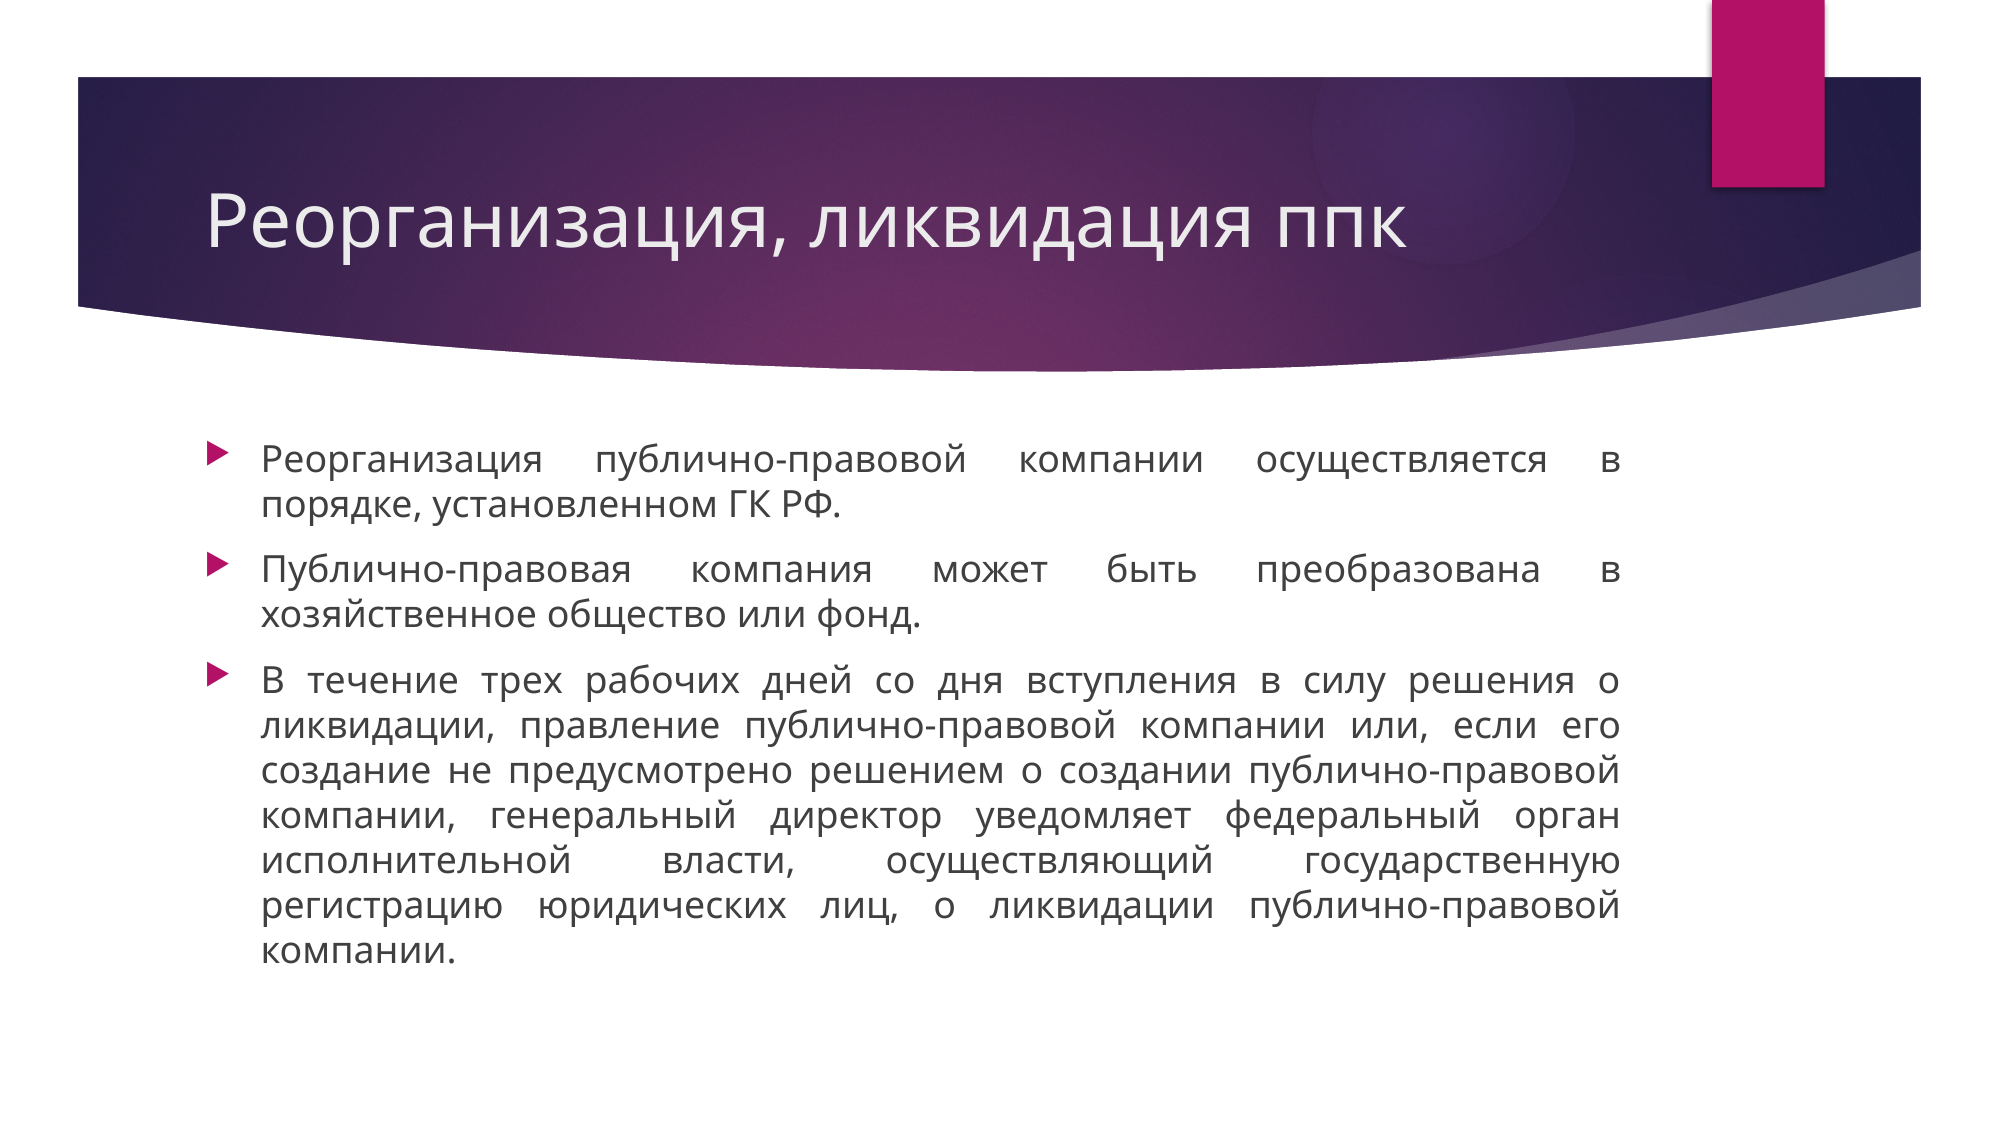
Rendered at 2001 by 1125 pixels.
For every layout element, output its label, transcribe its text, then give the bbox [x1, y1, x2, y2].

list Реорганизация публично-правовой компании осуществляется в порядке, установленном ГК РФ. Публично-правовая компания может быть преобразована в хозяйственное общество или фонд. В течение трех рабочих дней со дня вступления в силу решения о ликвидации, правление публично-правовой компании или, если его создание не предусмотрено решением о создании публично-правовой компании, генеральный директор уведомляет федеральный орган исполнительной власти, осуществляющий государственную регистрацию юридических лиц, о ликвидации публично-правовой компании. [189, 427, 1638, 988]
title Реорганизация, ликвидация ппк [189, 159, 1627, 276]
